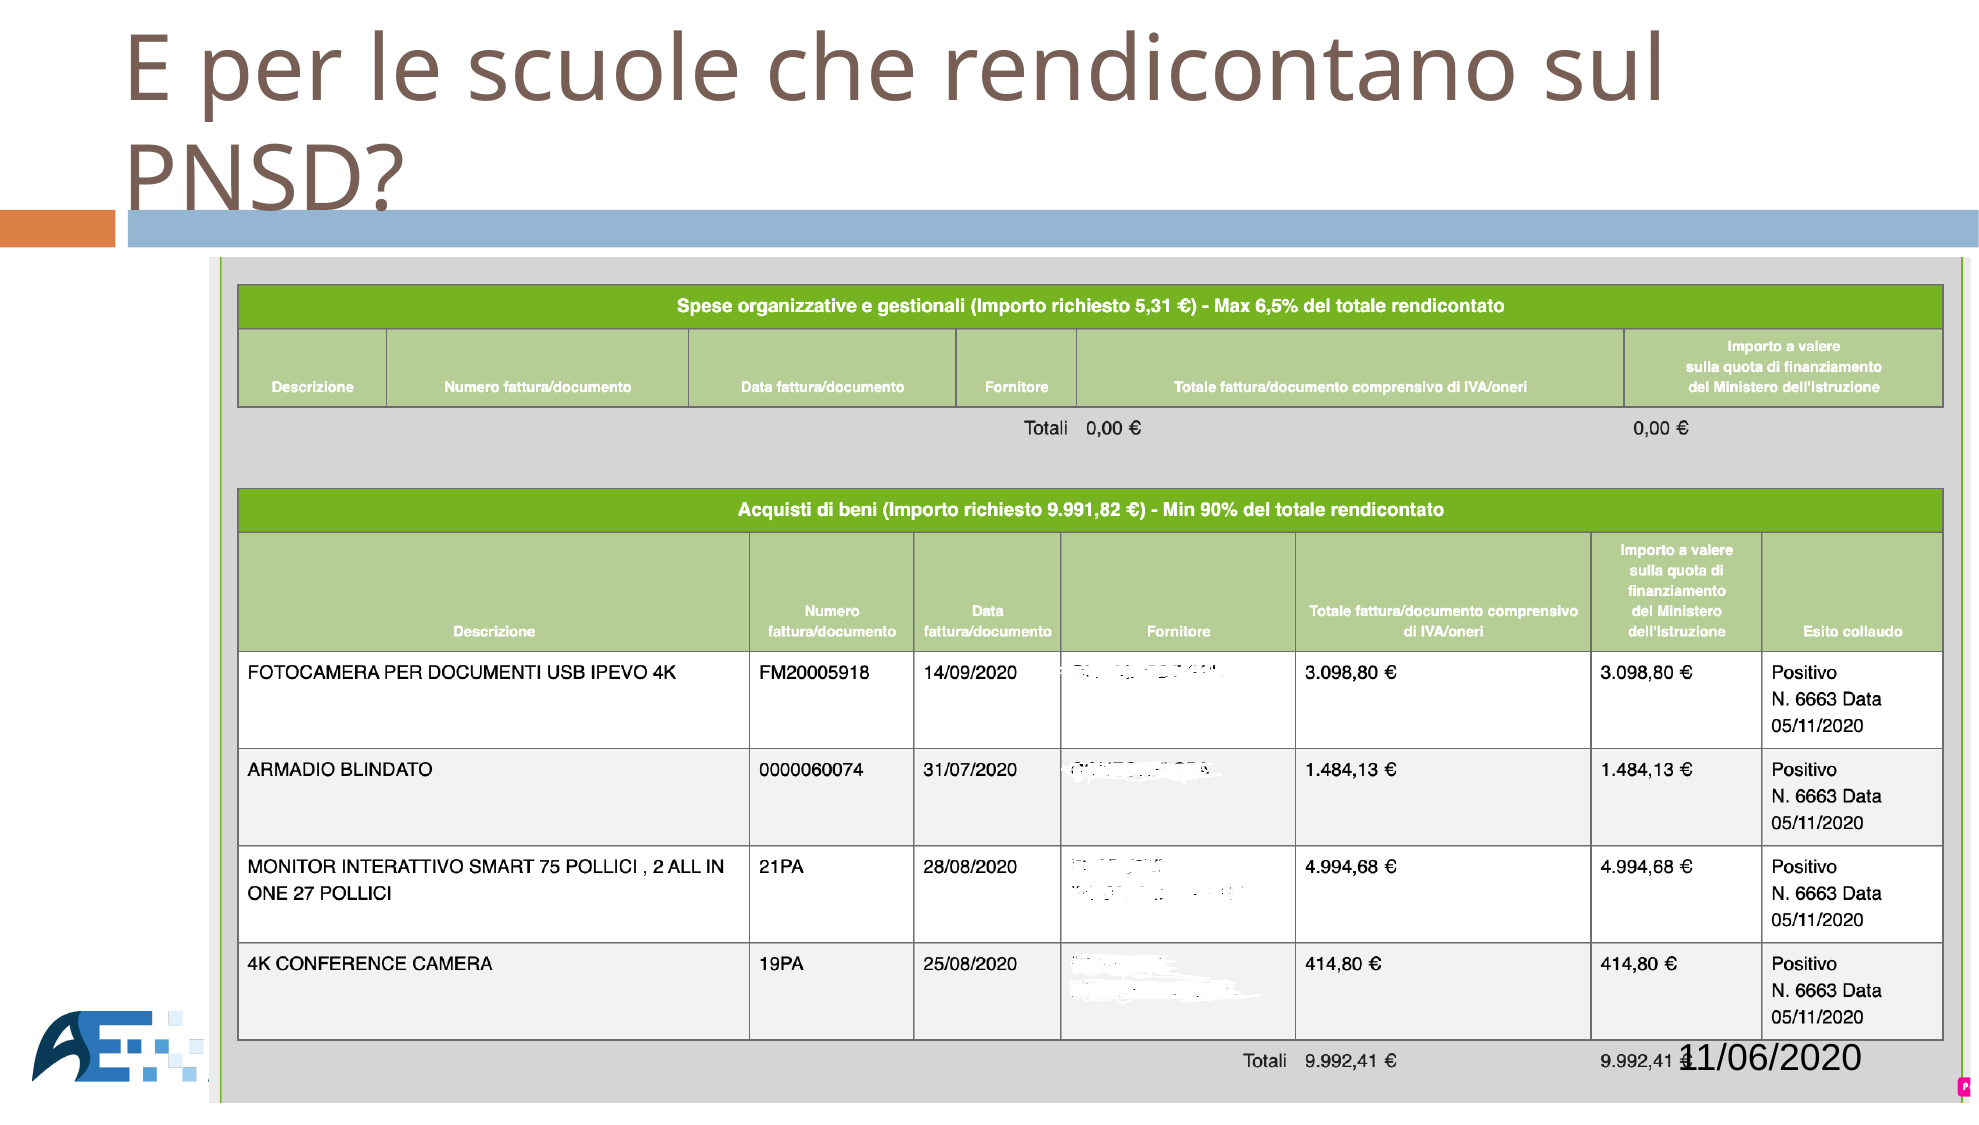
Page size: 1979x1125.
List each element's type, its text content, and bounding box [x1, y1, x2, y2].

title E per le scuole che rendicontano sul PNSD? [107, 37, 1962, 200]
picture [32, 257, 1971, 1103]
